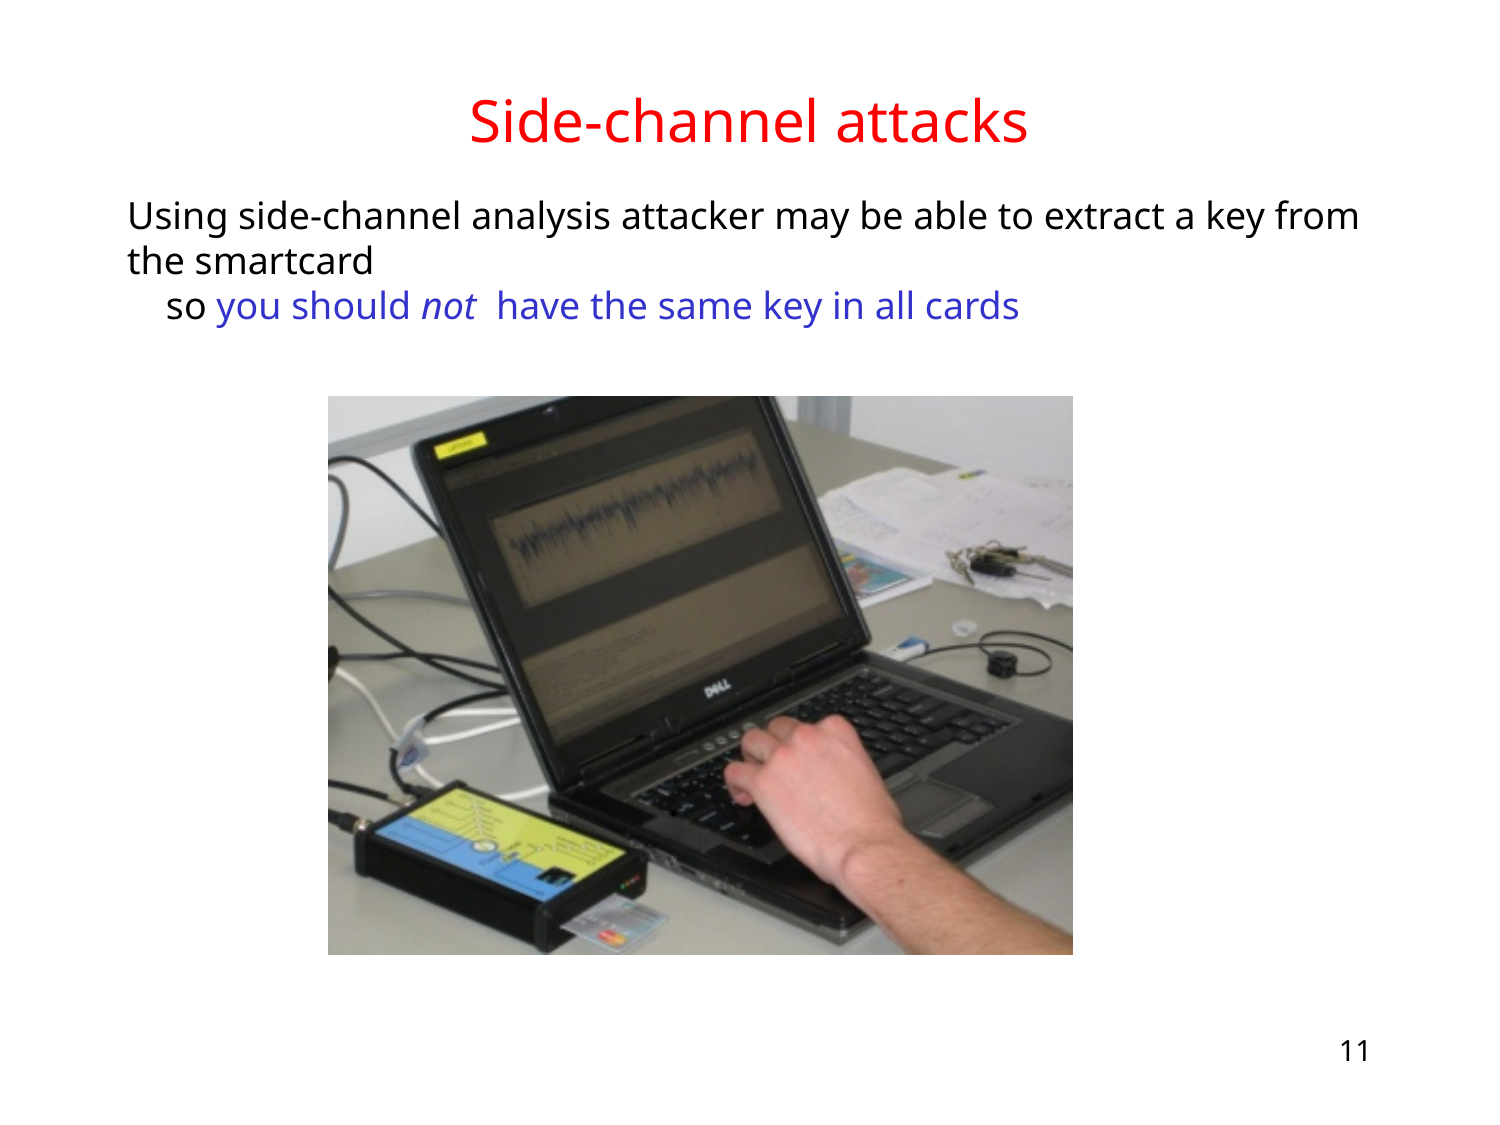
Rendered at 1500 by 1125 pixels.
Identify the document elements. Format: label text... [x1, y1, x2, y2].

title Side-channel attacks [112, 54, 1387, 184]
slide_number 11 [1074, 1024, 1388, 1100]
list Using side-channel analysis attacker may be able to extract a key from the smartcard so you should not have the same key in all cards [112, 184, 1387, 955]
picture [327, 395, 1073, 955]
